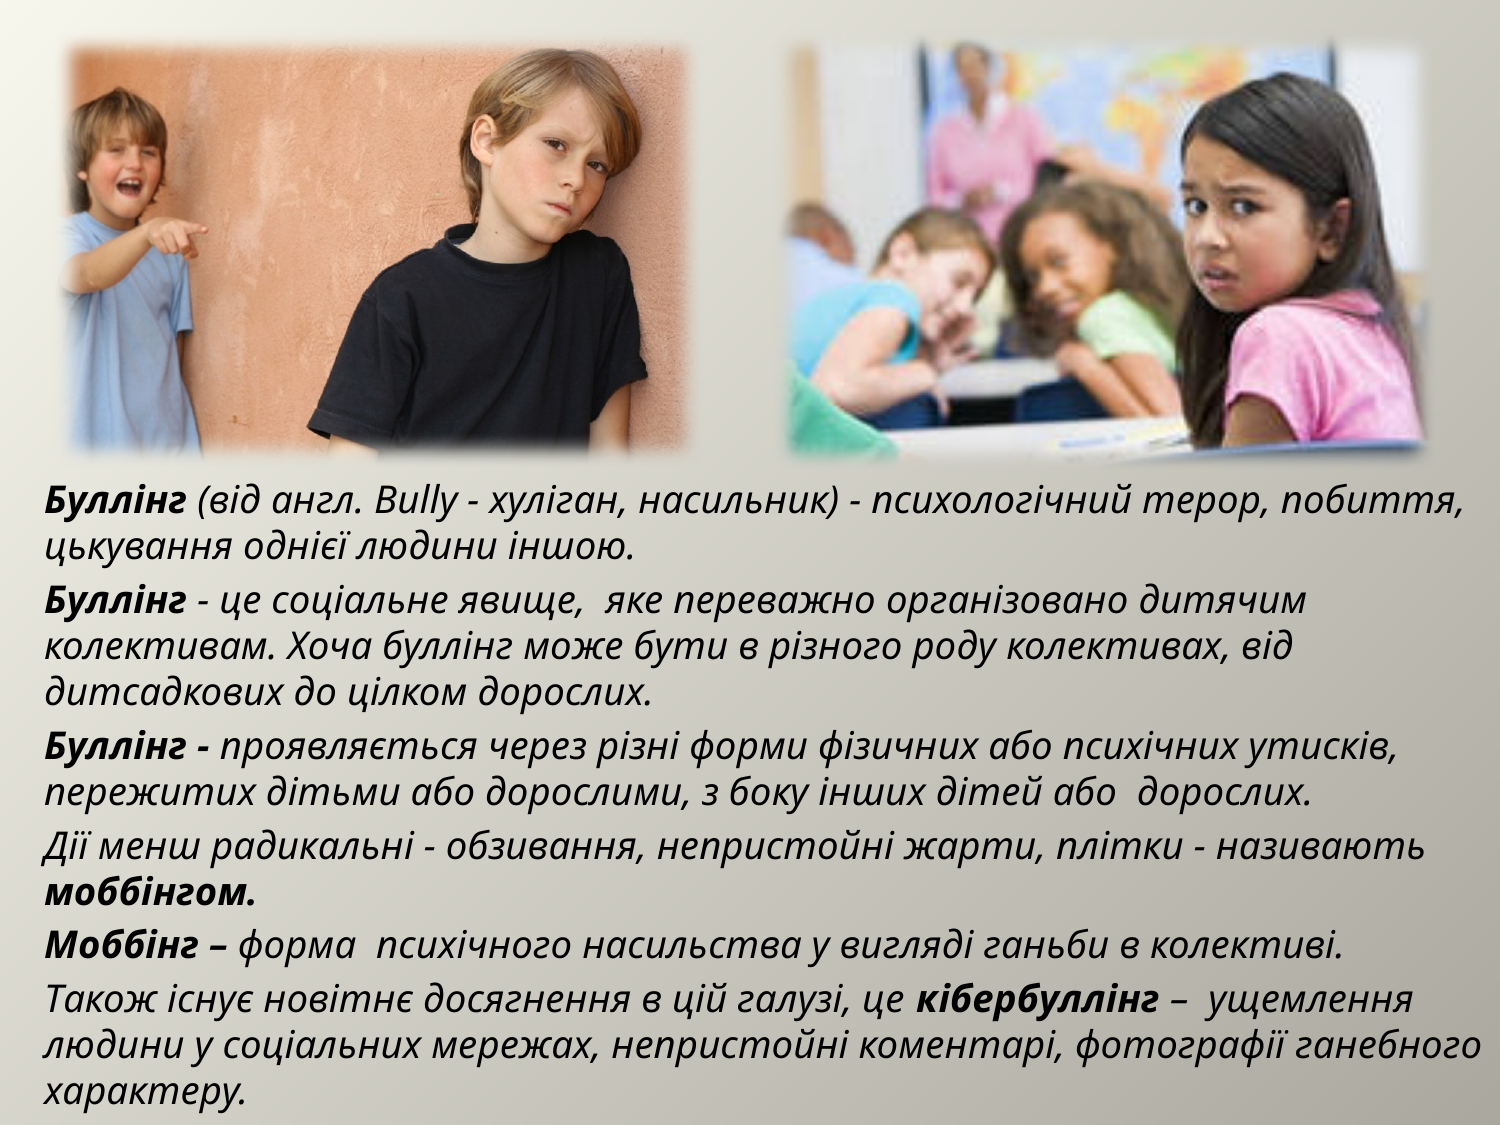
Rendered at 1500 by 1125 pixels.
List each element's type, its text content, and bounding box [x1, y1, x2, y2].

list Буллінг (від англ. Bully - хуліган, насильник) - психологічний терор, побиття, цькування однієї людини іншою. Буллінг - це соціальне явище, яке переважно організовано дитячим колективам. Хоча буллінг може бути в різного роду колективах, від дитсадкових до цілком дорослих. Буллінг - проявляється через різні форми фізичних або психічних утисків, пережитих дітьми або дорослими, з боку інших дітей або дорослих. Дії менш радикальні - обзивання, непристойні жарти, плітки - називають моббінгом. Моббінг – форма психічного насильства у вигляді ганьби в колективі. Також існує новітнє досягнення в цій галузі, це кібербуллінг – ущемлення людини у соціальних мережах, непристойні коментарі, фотографії ганебного характеру. [29, 468, 1500, 1125]
picture [52, 30, 703, 467]
picture [773, 30, 1436, 471]
